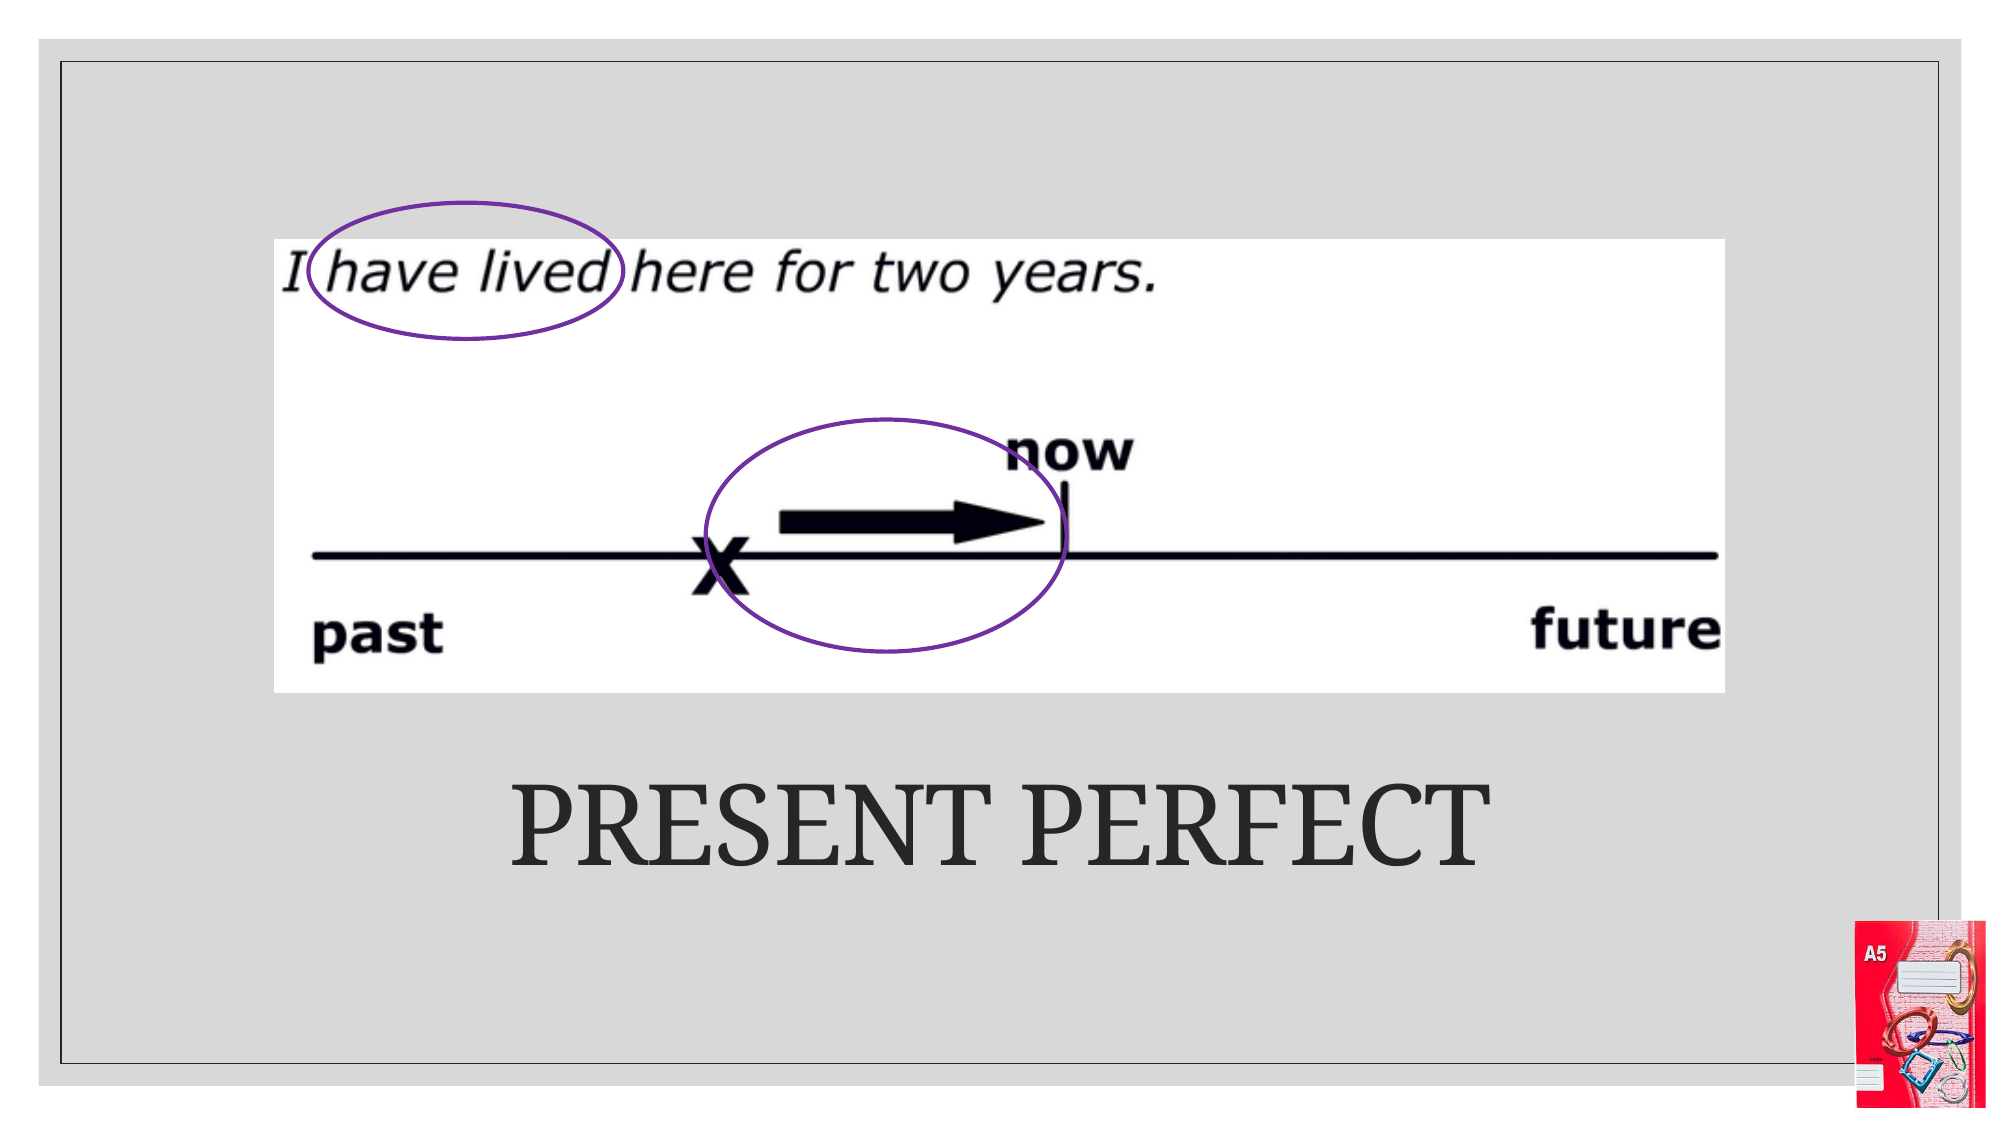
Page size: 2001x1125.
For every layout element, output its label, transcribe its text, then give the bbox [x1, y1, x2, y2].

title PRESENT PERFECT [202, 711, 1800, 953]
picture [273, 239, 1726, 693]
picture [1854, 920, 1986, 1108]
text_box [330, 201, 602, 235]
